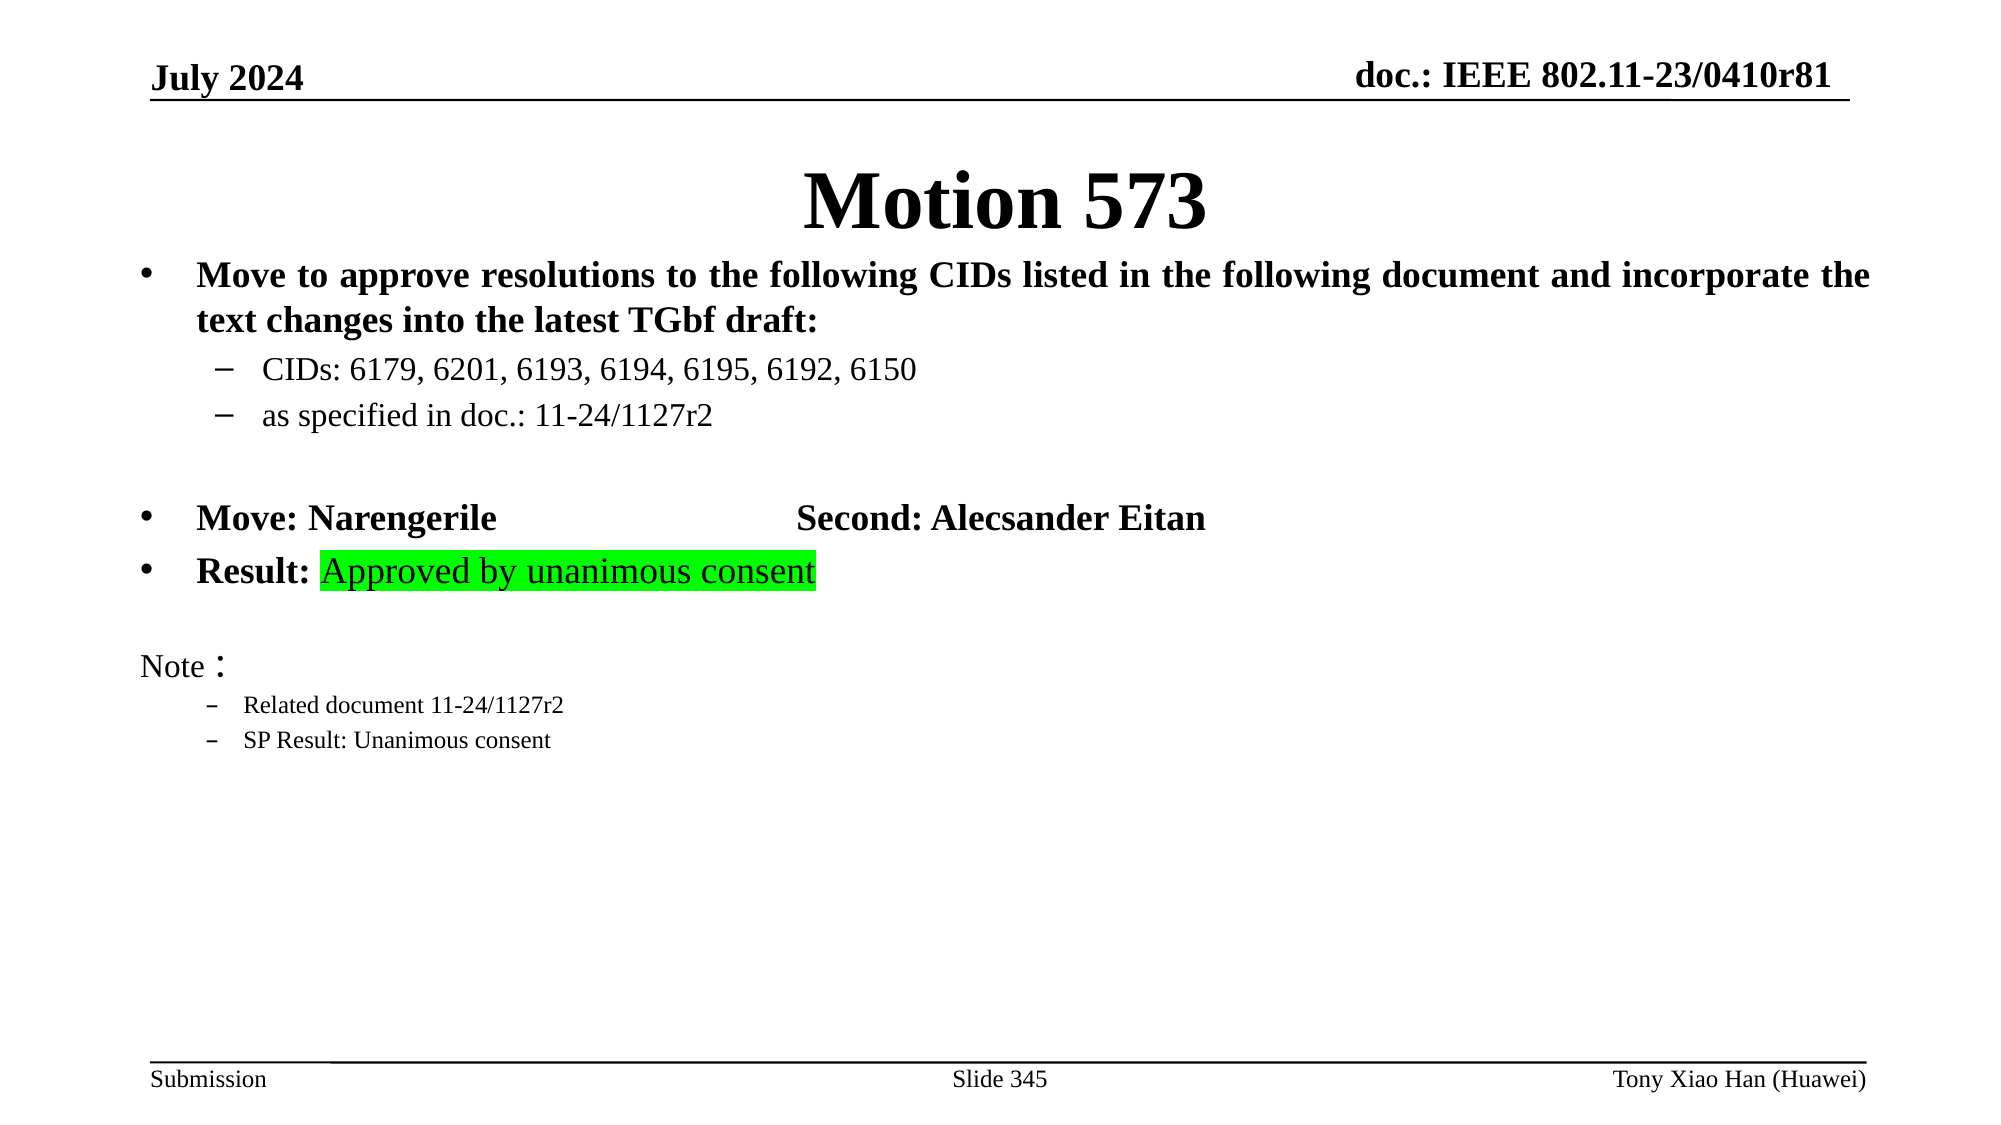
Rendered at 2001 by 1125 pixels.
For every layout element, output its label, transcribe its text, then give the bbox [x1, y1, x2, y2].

text_box Motion 573 [368, 137, 1644, 212]
text_box Move to approve resolutions to the following CIDs listed in the following document and incorporate the text changes into the latest TGbf draft: CIDs: 6179, 6201, 6193, 6194, 6195, 6192, 6150 as specified in doc.: 11-24/1127r2 Move: Narengerile Second: Alecsander Eitan Result: Approved by unanimous consent Note： Related document 11-24/1127r2 SP Result: Unanimous consent [125, 212, 1888, 988]
